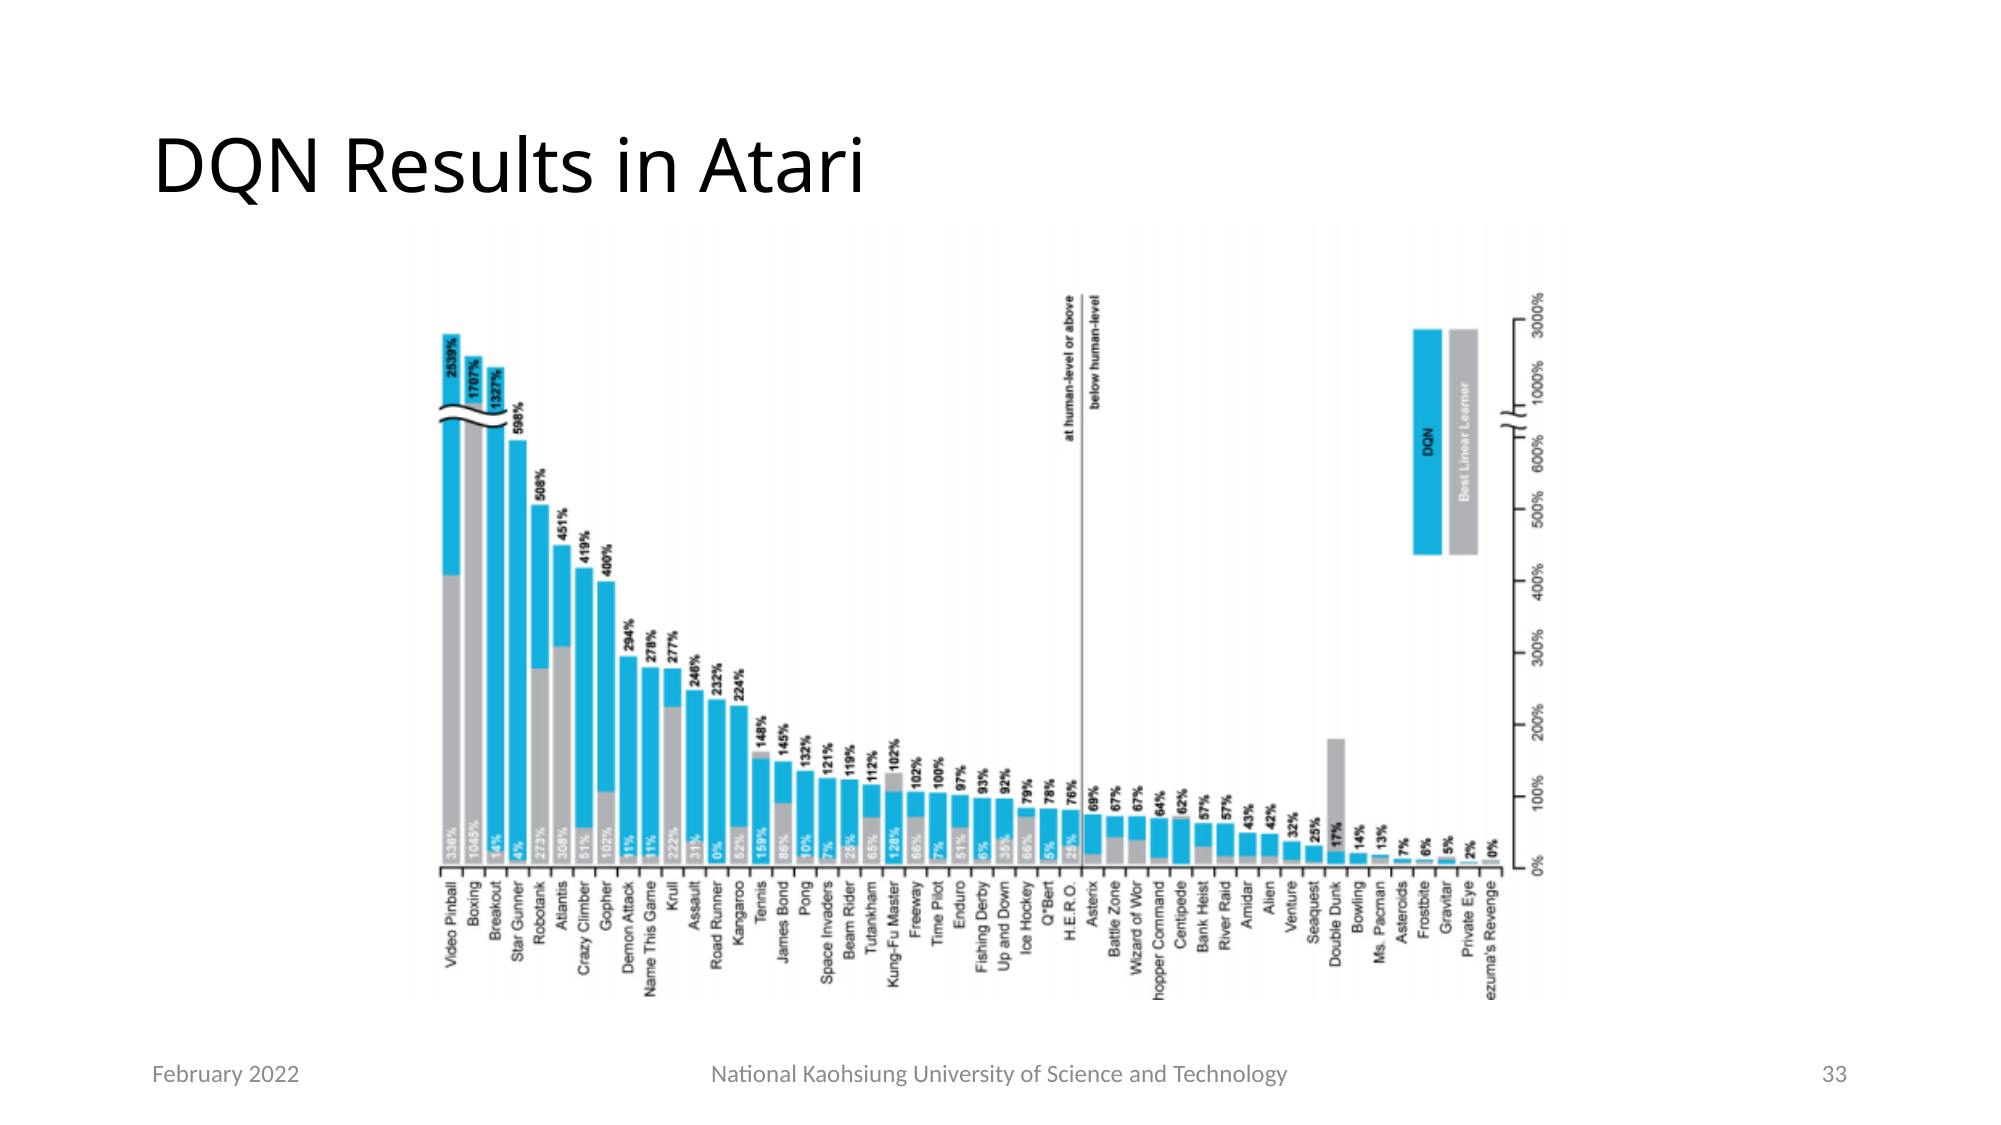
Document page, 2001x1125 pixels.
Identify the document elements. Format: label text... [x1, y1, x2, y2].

slide_number 33 [1412, 1042, 1863, 1103]
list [387, 223, 1574, 1000]
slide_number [137, 1042, 588, 1103]
footer National Kaohsiung University of Science and Technology [662, 1042, 1338, 1103]
title DQN Results in Atari [137, 59, 1863, 278]
